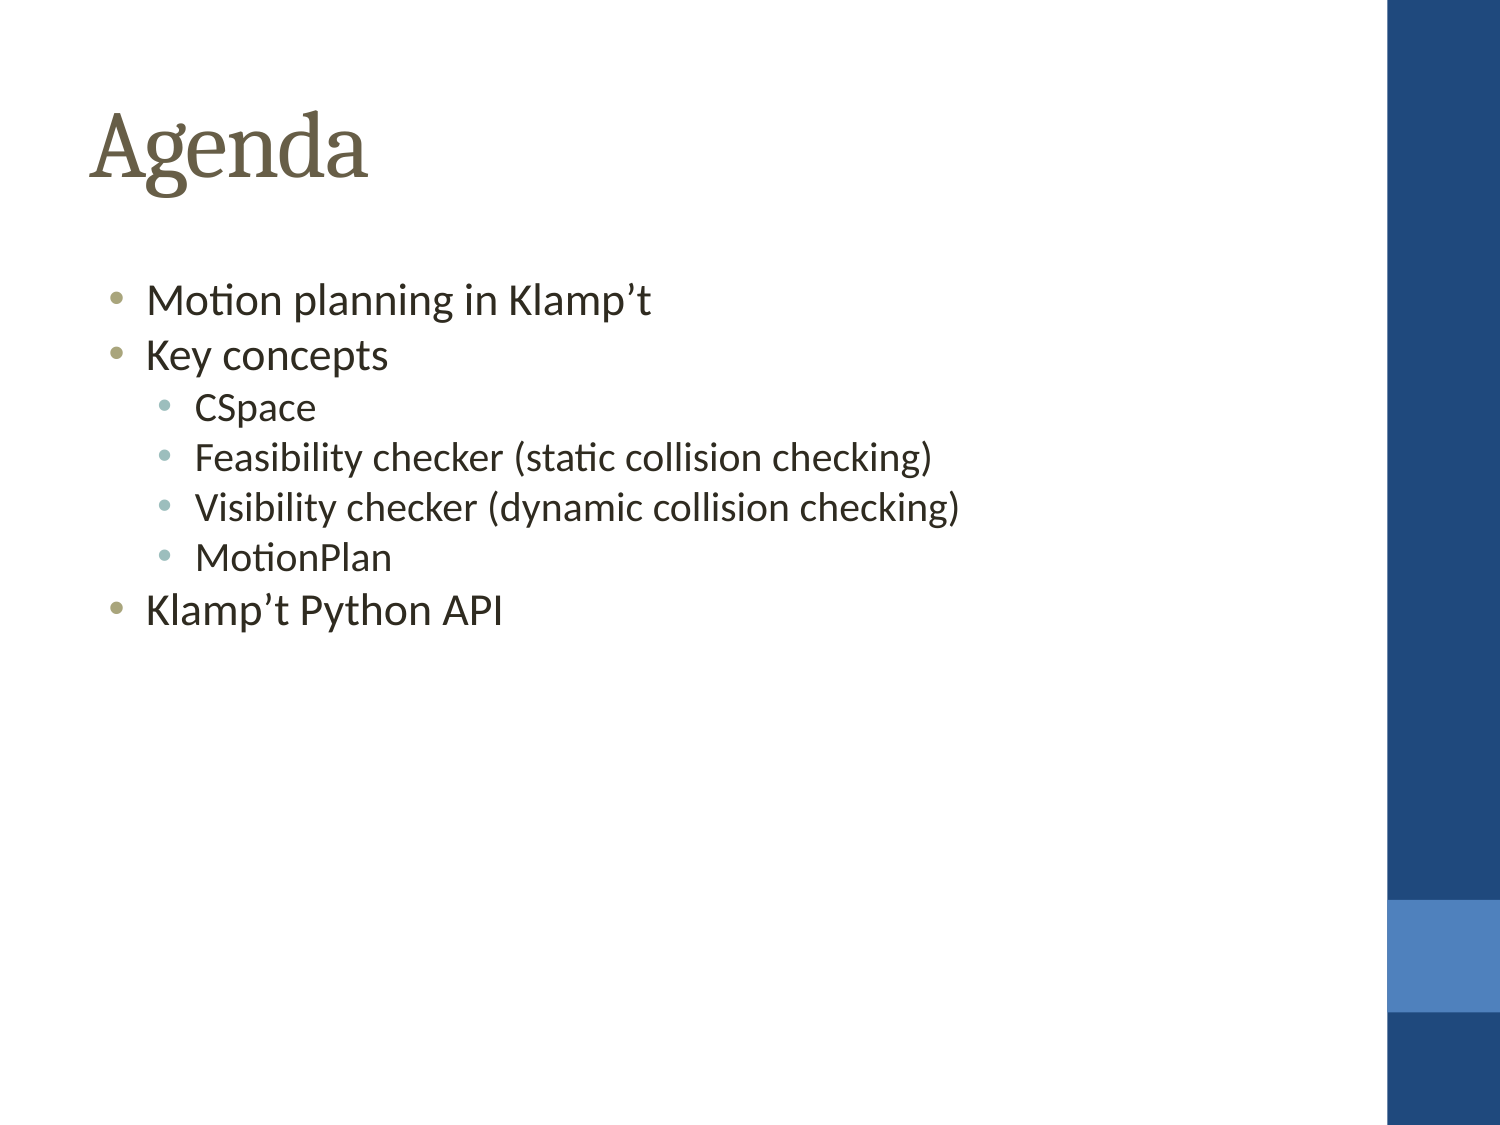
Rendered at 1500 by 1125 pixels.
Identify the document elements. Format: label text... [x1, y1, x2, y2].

text_box Agenda [74, 45, 1325, 233]
text_box Motion planning in Klamp’t Key concepts CSpace Feasibility checker (static collision checking) Visibility checker (dynamic collision checking) MotionPlan Klamp’t Python API [74, 262, 1325, 1050]
